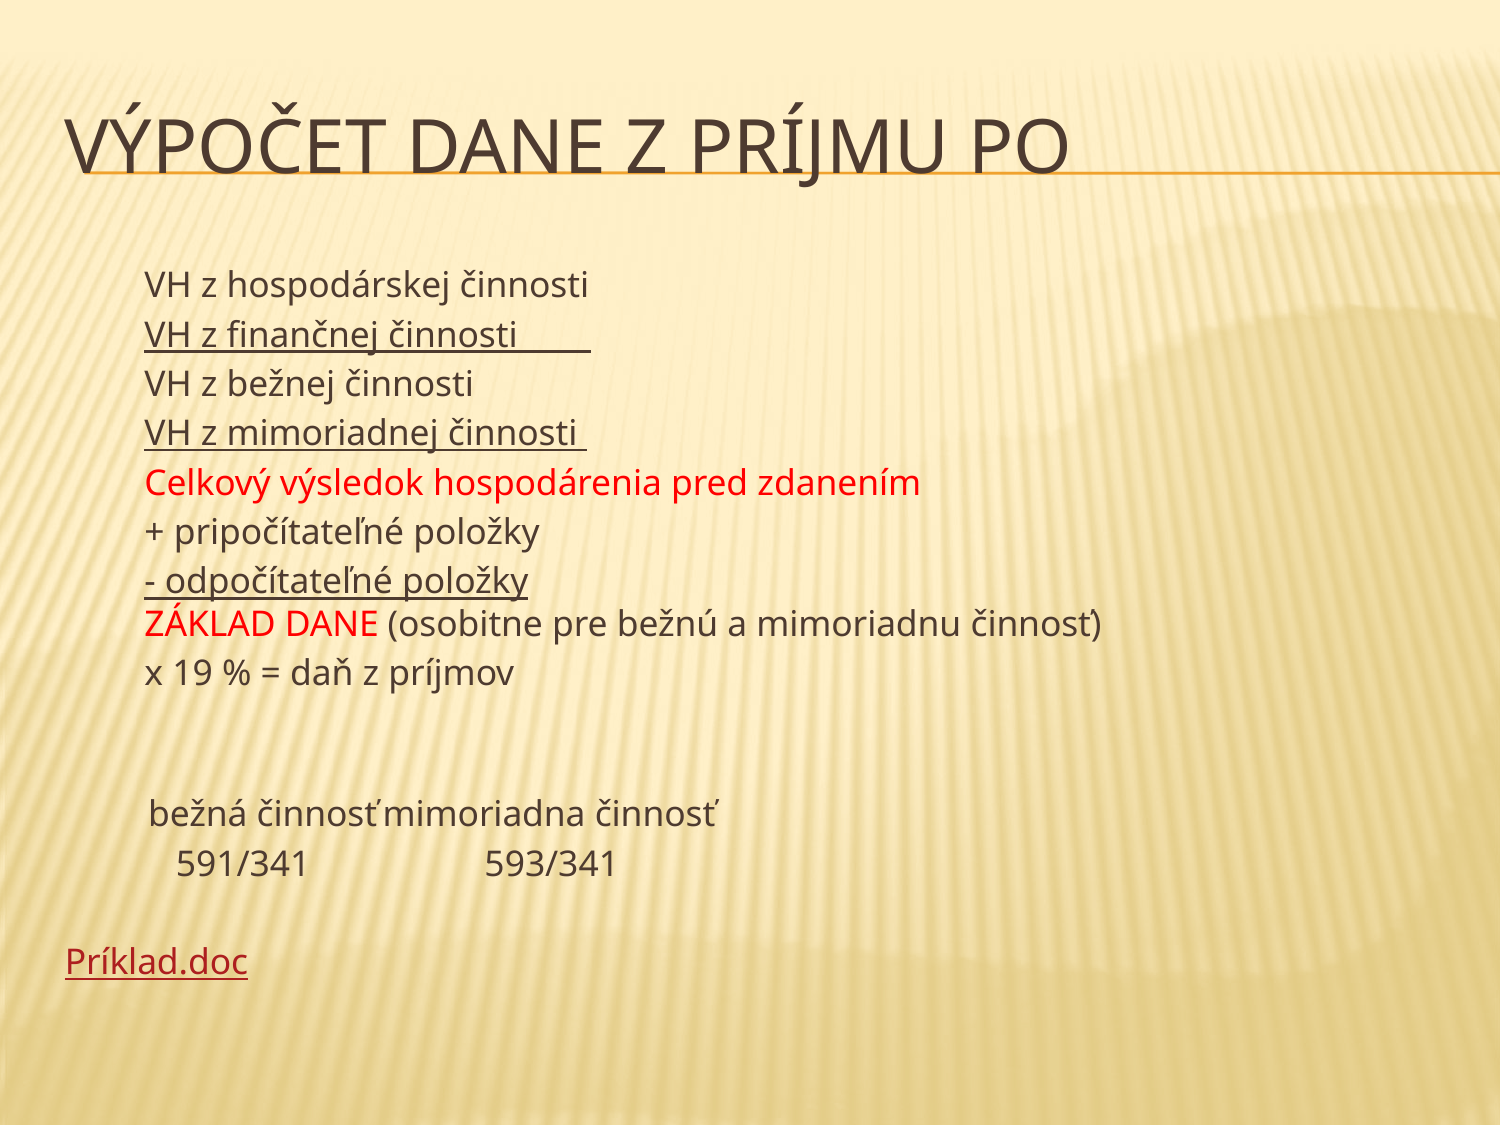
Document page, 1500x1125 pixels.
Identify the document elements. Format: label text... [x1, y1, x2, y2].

list VH z hospodárskej činnosti VH z finančnej činnosti VH z bežnej činnosti VH z mimoriadnej činnosti Celkový výsledok hospodárenia pred zdanením + pripočítateľné položky - odpočítateľné položky ZÁKLAD DANE (osobitne pre bežnú a mimoriadnu činnosť) x 19 % = daň z príjmov bežná činnosť mimoriadna činnosť 591/341 593/341 Príklad.doc [50, 254, 1475, 998]
title Výpočet dane z príjmu PO [50, 75, 1475, 213]
